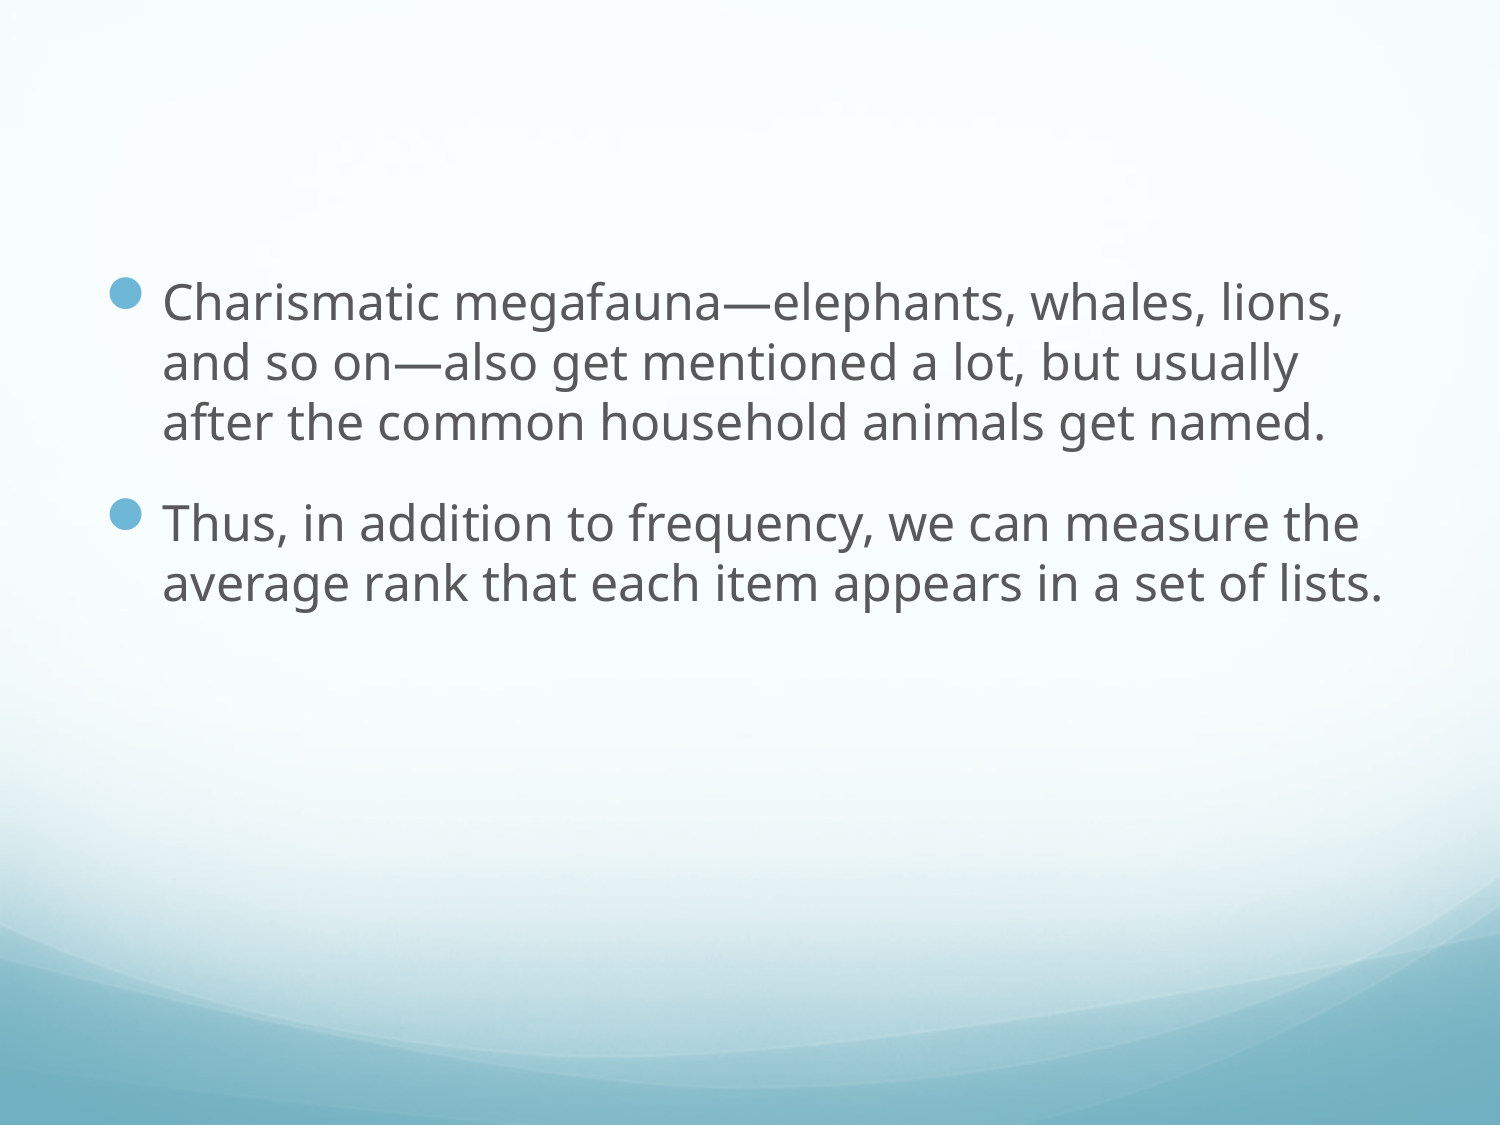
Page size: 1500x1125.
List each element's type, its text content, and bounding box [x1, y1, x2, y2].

list Charismatic megafauna—elephants, whales, lions, and so on—also get mentioned a lot, but usually after the common household animals get named. Thus, in addition to frequency, we can measure the average rank that each item appears in a set of lists. [90, 262, 1410, 975]
